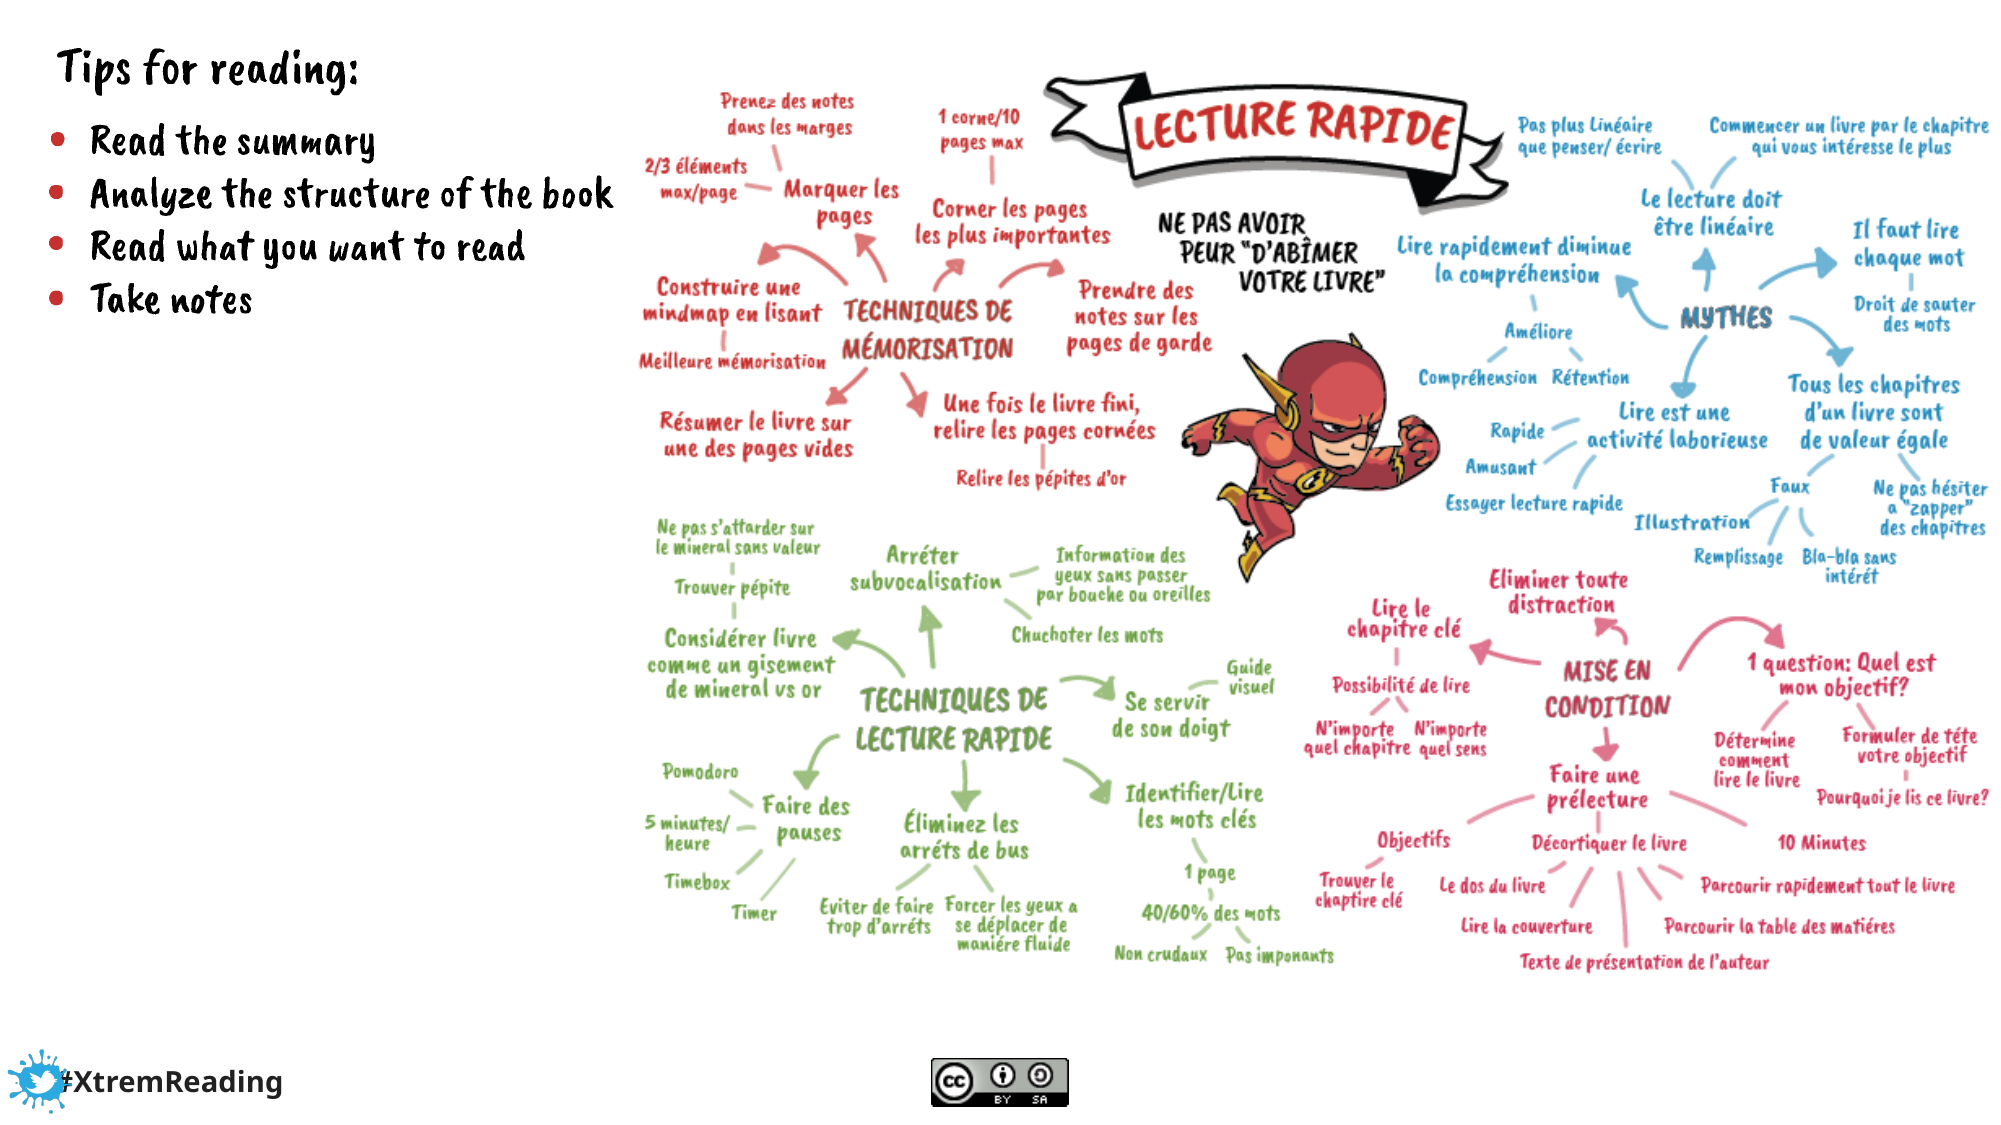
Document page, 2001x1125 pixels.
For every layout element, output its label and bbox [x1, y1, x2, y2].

picture [24, 28, 705, 458]
text_box [7, 1049, 266, 1114]
text_box [631, 65, 2000, 1035]
picture [931, 1058, 1069, 1107]
